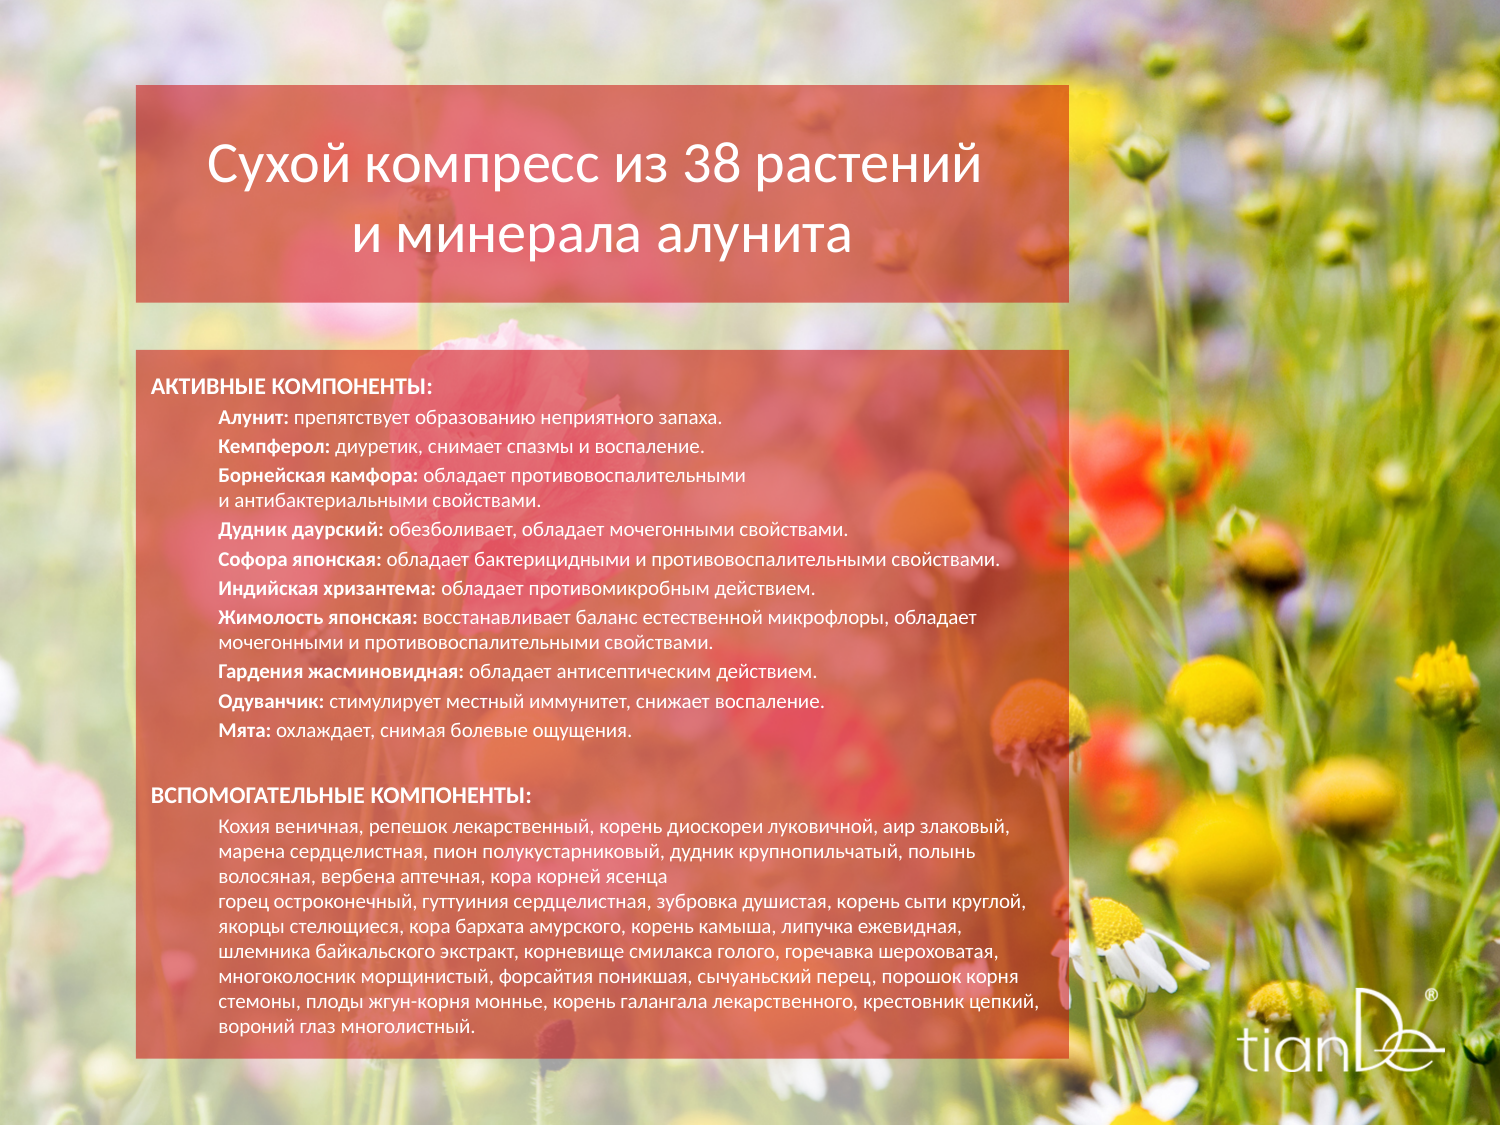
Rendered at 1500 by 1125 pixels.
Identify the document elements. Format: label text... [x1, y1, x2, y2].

picture [0, 0, 1500, 1125]
subtitle АКТИВНЫЕ КОМПОНЕНТЫ: Алунит: препятствует образованию неприятного запаха. Кемпферол: диуретик, снимает спазмы и воспаление. Борнейская камфора: обладает противовоспалительными и антибактериальными свойствами. Дудник даурский: обезболивает, обладает мочегонными свойствами. Софора японская: обладает бактерицидными и противовоспалительными свойствами. Индийская хризантема: обладает противомикробным действием. Жимолость японская: восстанавливает баланс естественной микрофлоры, обладает мочегонными и противовоспалительными свойствами. Гардения жасминовидная: обладает антисептическим действием. Одуванчик: стимулирует местный иммунитет, снижает воспаление. Мята: охлаждает, снимая болевые ощущения. ВСПОМОГАТЕЛЬНЫЕ КОМПОНЕНТЫ: Кохия веничная, репешок лекарственный, корень диоскореи луковичной, аир злаковый, марена сердцелистная, пион полукустарниковый, дудник крупнопильчатый, полынь волосяная, вербена аптечная, кора корней ясенца горец остроконечный, гуттуиния сердцелистная, зубровка душистая, корень сыти круглой, якорцы стелющиеся, кора бархата амурского, корень камыша, липучка ежевидная, шлемника байкальского экстракт, корневище смилакса голого, горечавка шероховатая, многоколосник морщинистый, форсайтия поникшая, сычуаньский перец, порошок корня стемоны, плоды жгун-корня моннье, корень галангала лекарственного, крестовник цепкий, вороний глаз многолистный. [135, 349, 1069, 1059]
title Сухой компресс из 38 растений и минерала алунита [135, 85, 1069, 303]
